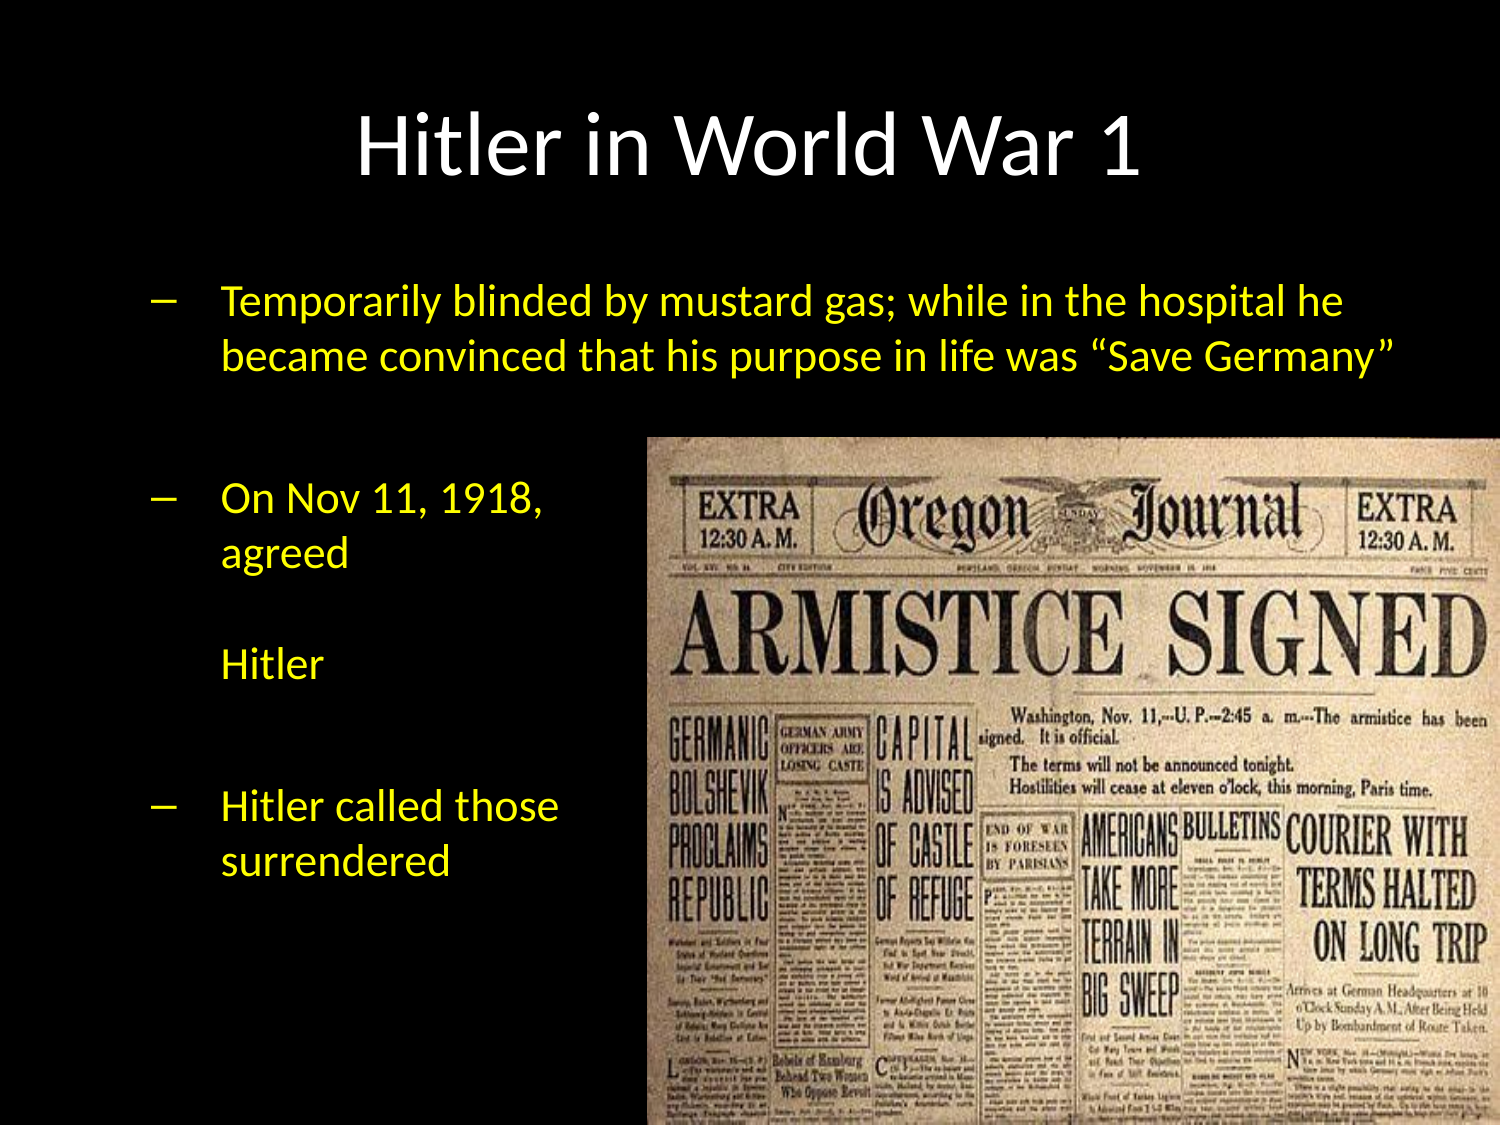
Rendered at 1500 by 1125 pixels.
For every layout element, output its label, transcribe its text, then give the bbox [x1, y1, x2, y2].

title Hitler in World War 1 [75, 45, 1425, 233]
picture [647, 437, 1500, 1125]
list Temporarily blinded by mustard gas; while in the hospital he became convinced that his purpose in life was “Save Germany” On Nov 11, 1918, Germany agreed to an armistice. This angered Hitler Hitler called those who surrendered “November Criminals” [75, 262, 1425, 1005]
